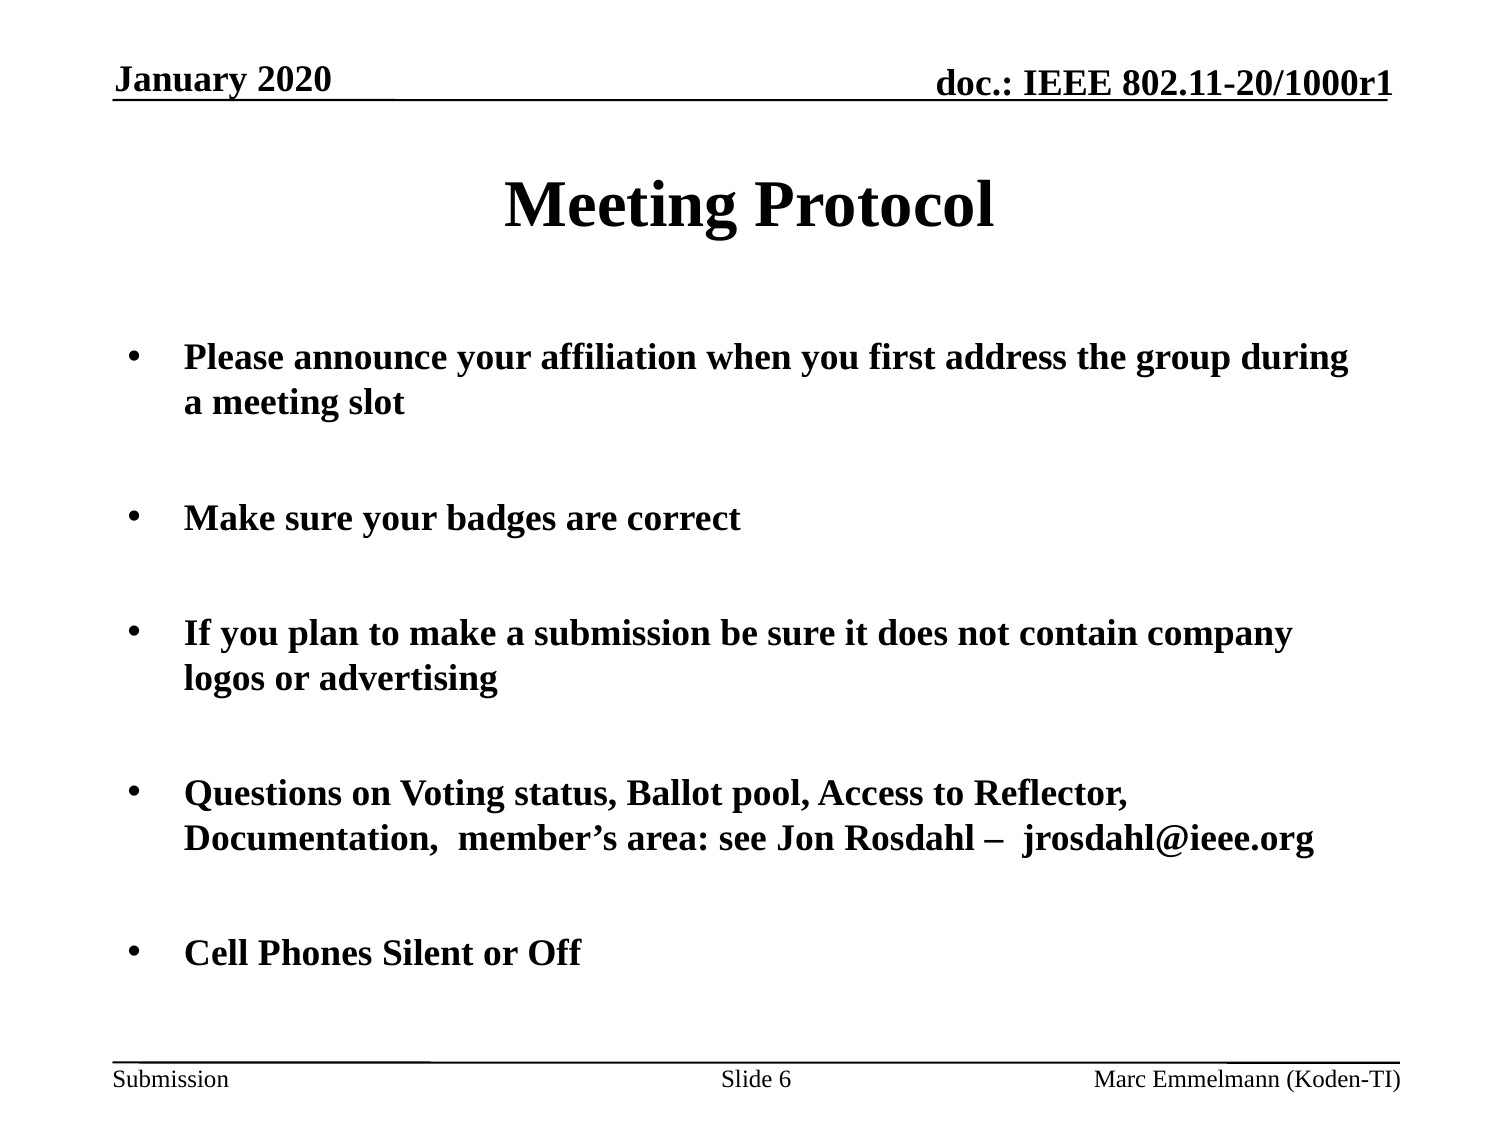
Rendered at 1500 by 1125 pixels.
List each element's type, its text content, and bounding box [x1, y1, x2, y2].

slide_number Slide 6 [712, 1061, 800, 1123]
title Meeting Protocol [112, 112, 1388, 288]
footer Marc Emmelmann (Koden-TI) [878, 1061, 1402, 1093]
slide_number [114, 54, 423, 100]
list Please announce your affiliation when you first address the group during a meeting slot Make sure your badges are correct If you plan to make a submission be sure it does not contain company logos or advertising Questions on Voting status, Ballot pool, Access to Reflector, Documentation, member’s area: see Jon Rosdahl – jrosdahl@ieee.org Cell Phones Silent or Off [112, 324, 1388, 1000]
